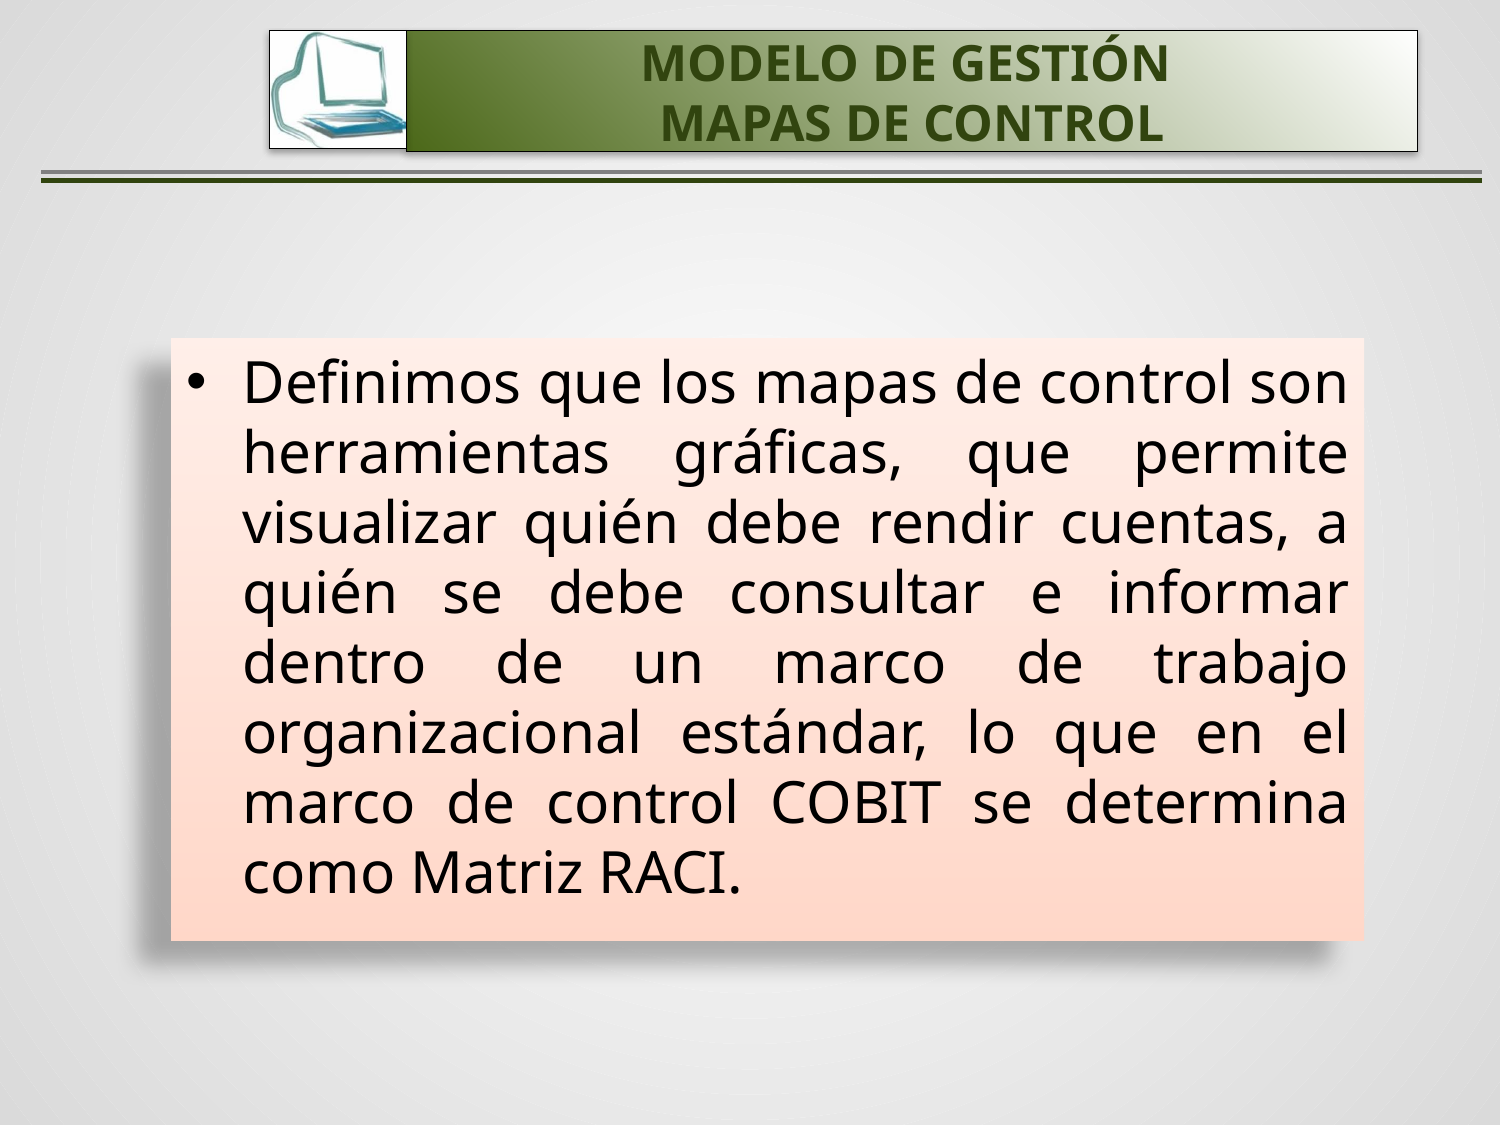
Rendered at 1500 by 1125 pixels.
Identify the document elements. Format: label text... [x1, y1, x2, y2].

text_box [0, 687, 1463, 1106]
text_box Definimos que los mapas de control son herramientas gráficas, que permite visualizar quién debe rendir cuentas, a quién se debe consultar e informar dentro de un marco de trabajo organizacional estándar, lo que en el marco de control COBIT se determina como Matriz RACI. [170, 337, 1365, 941]
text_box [41, 30, 1483, 181]
